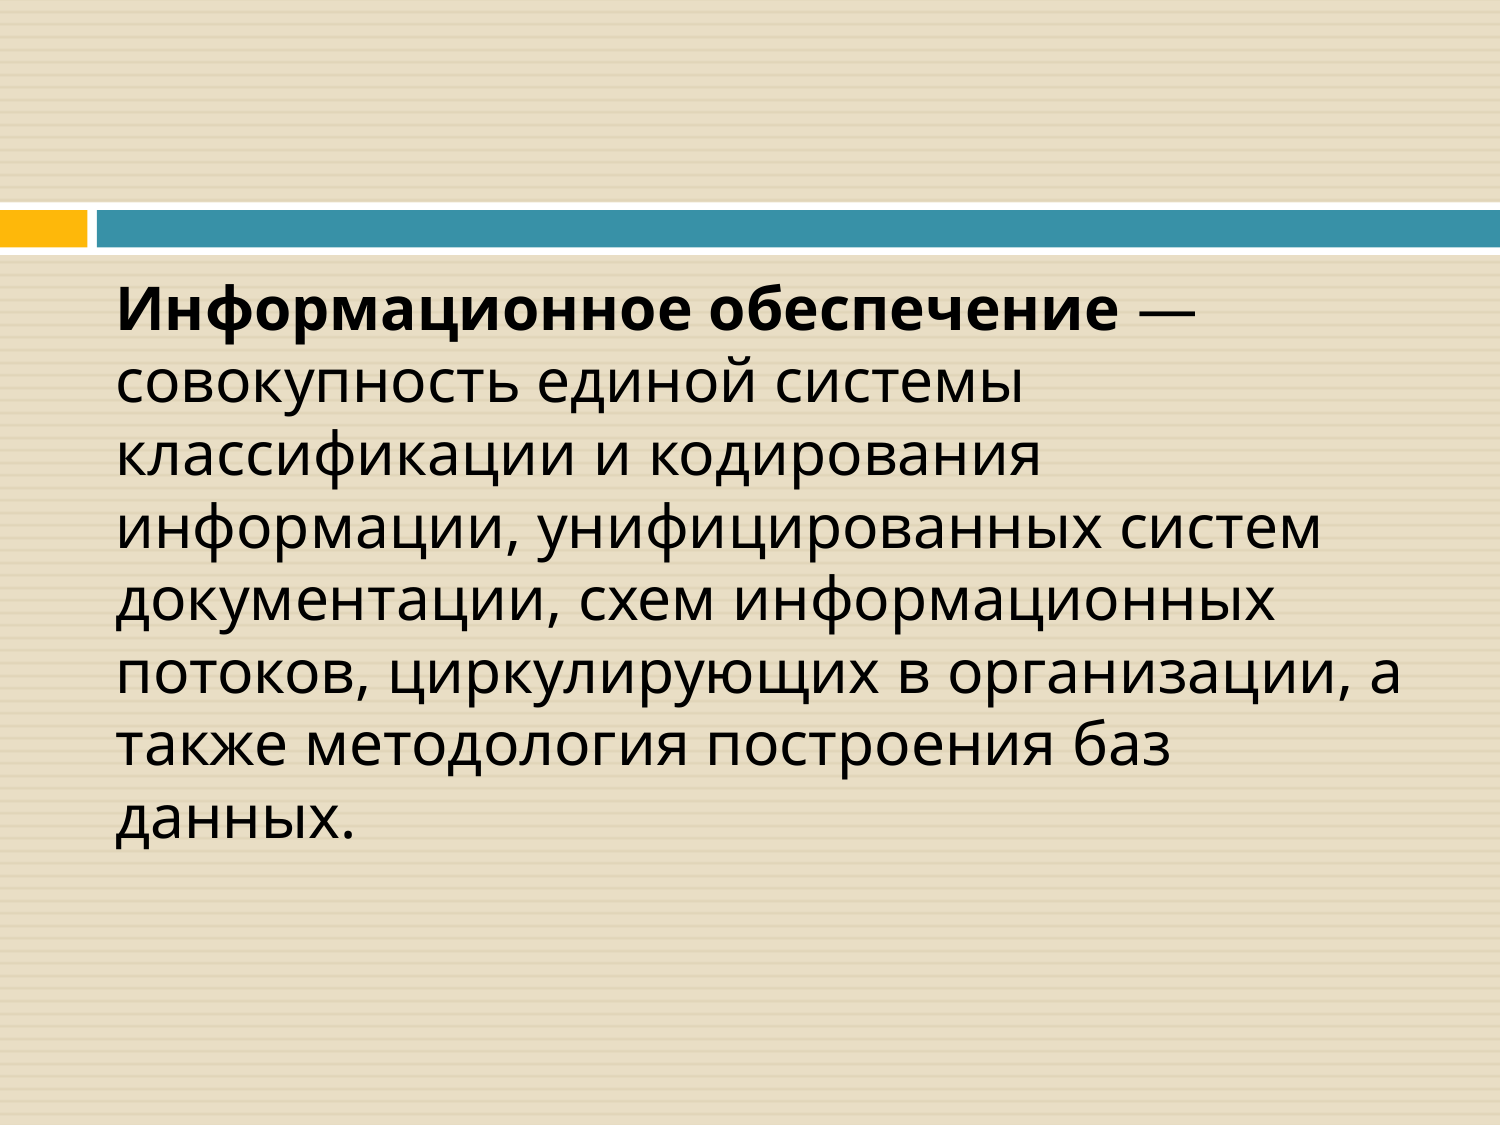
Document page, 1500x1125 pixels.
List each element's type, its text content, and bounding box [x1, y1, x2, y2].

list Информационное обеспечение — совокупность единой системы классификации и кодирования информации, унифицированных систем документации, схем информационных потоков, циркулирующих в организации, а также методология построения баз данных. [100, 262, 1438, 1000]
picture [0, 0, 1500, 202]
picture [0, 255, 1500, 1125]
